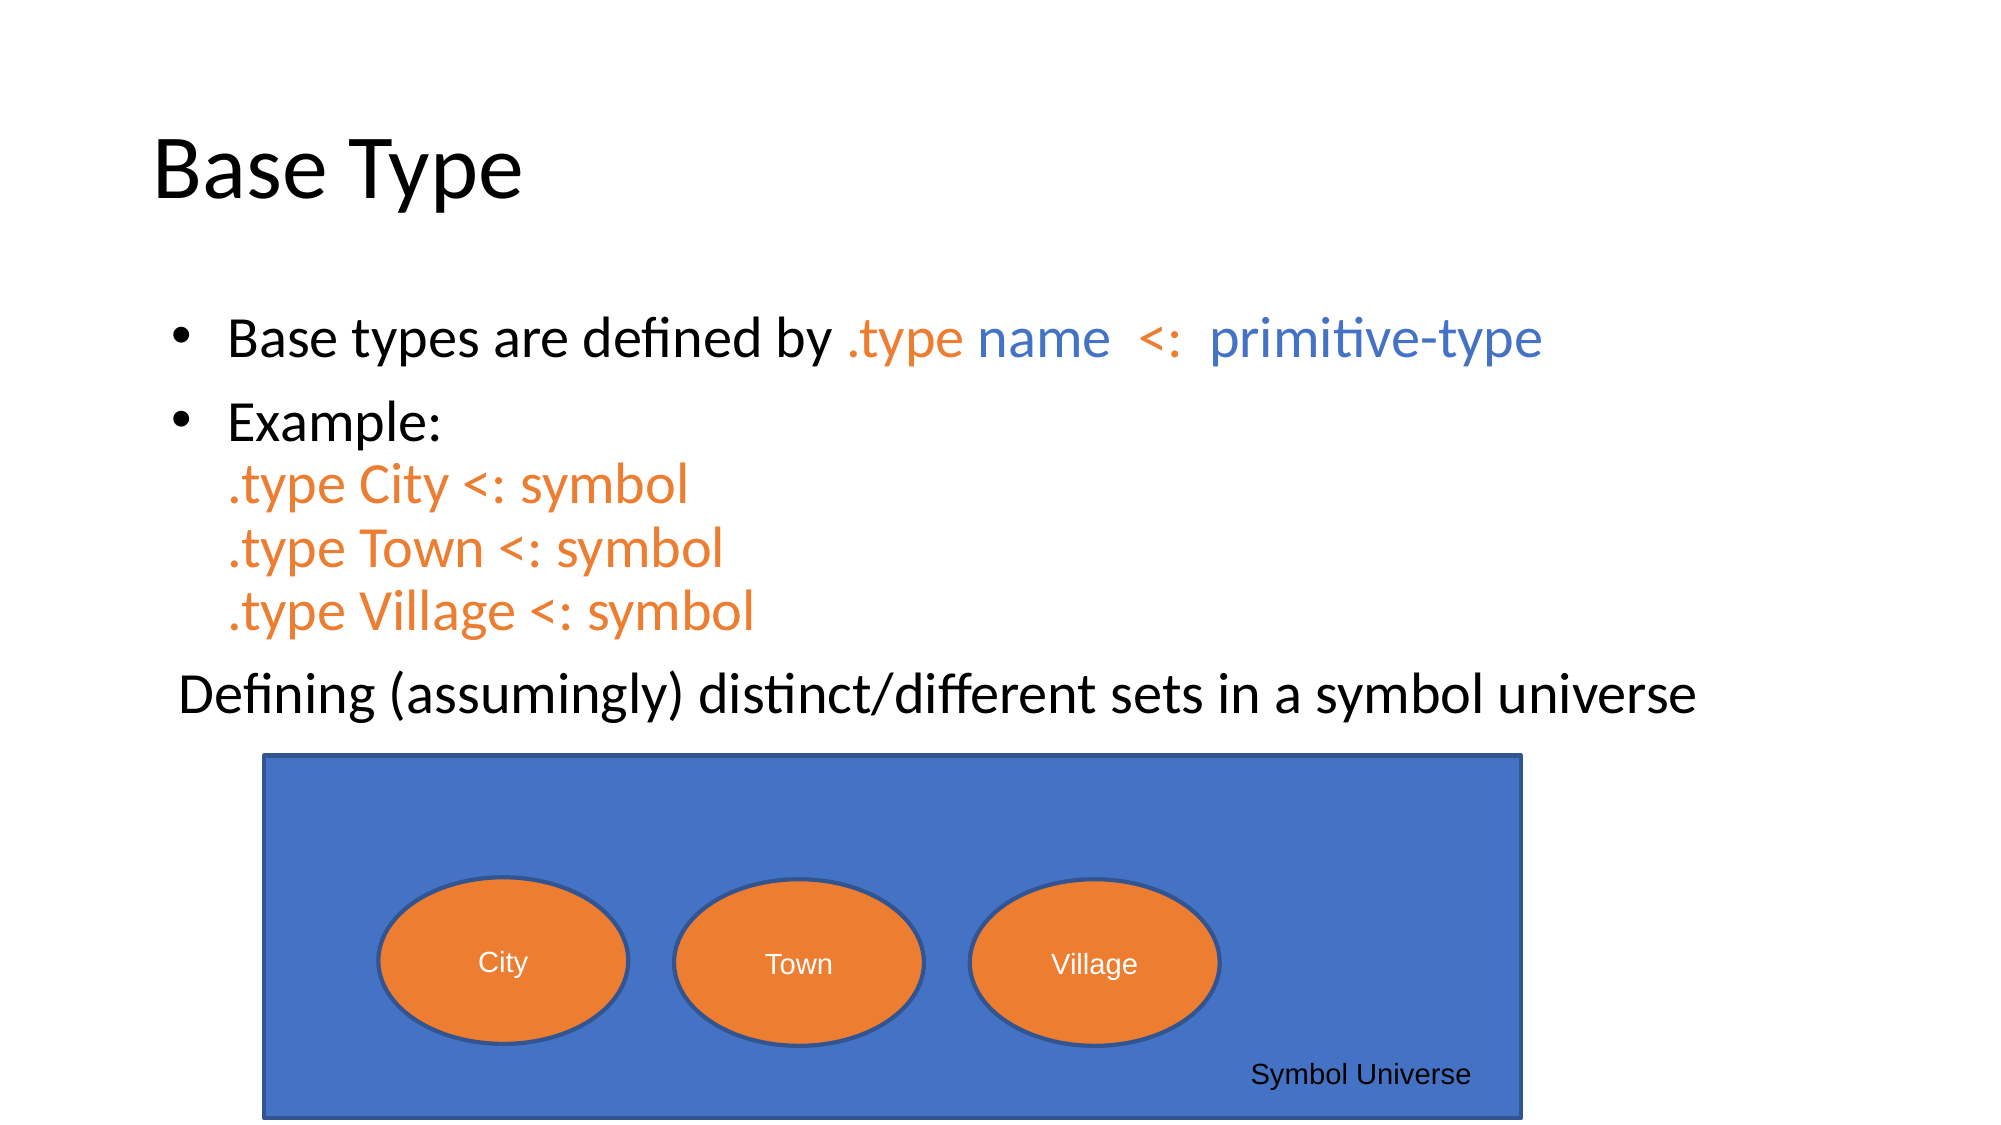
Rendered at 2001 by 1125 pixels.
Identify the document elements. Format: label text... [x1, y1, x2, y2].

title Base Type [137, 59, 1863, 278]
list Base types are defined by .type name <: primitive-type Example: .type City <: symbol .type Town <: symbol .type Village <: symbol Defining (assumingly) distinct/different sets in a symbol universe [137, 299, 1863, 1039]
text_box [262, 1039, 1523, 1120]
text_box Village [967, 877, 1222, 1048]
text_box City [376, 875, 631, 1047]
text_box Symbol Universe [1235, 1047, 1487, 1098]
text_box Town [671, 877, 927, 1048]
